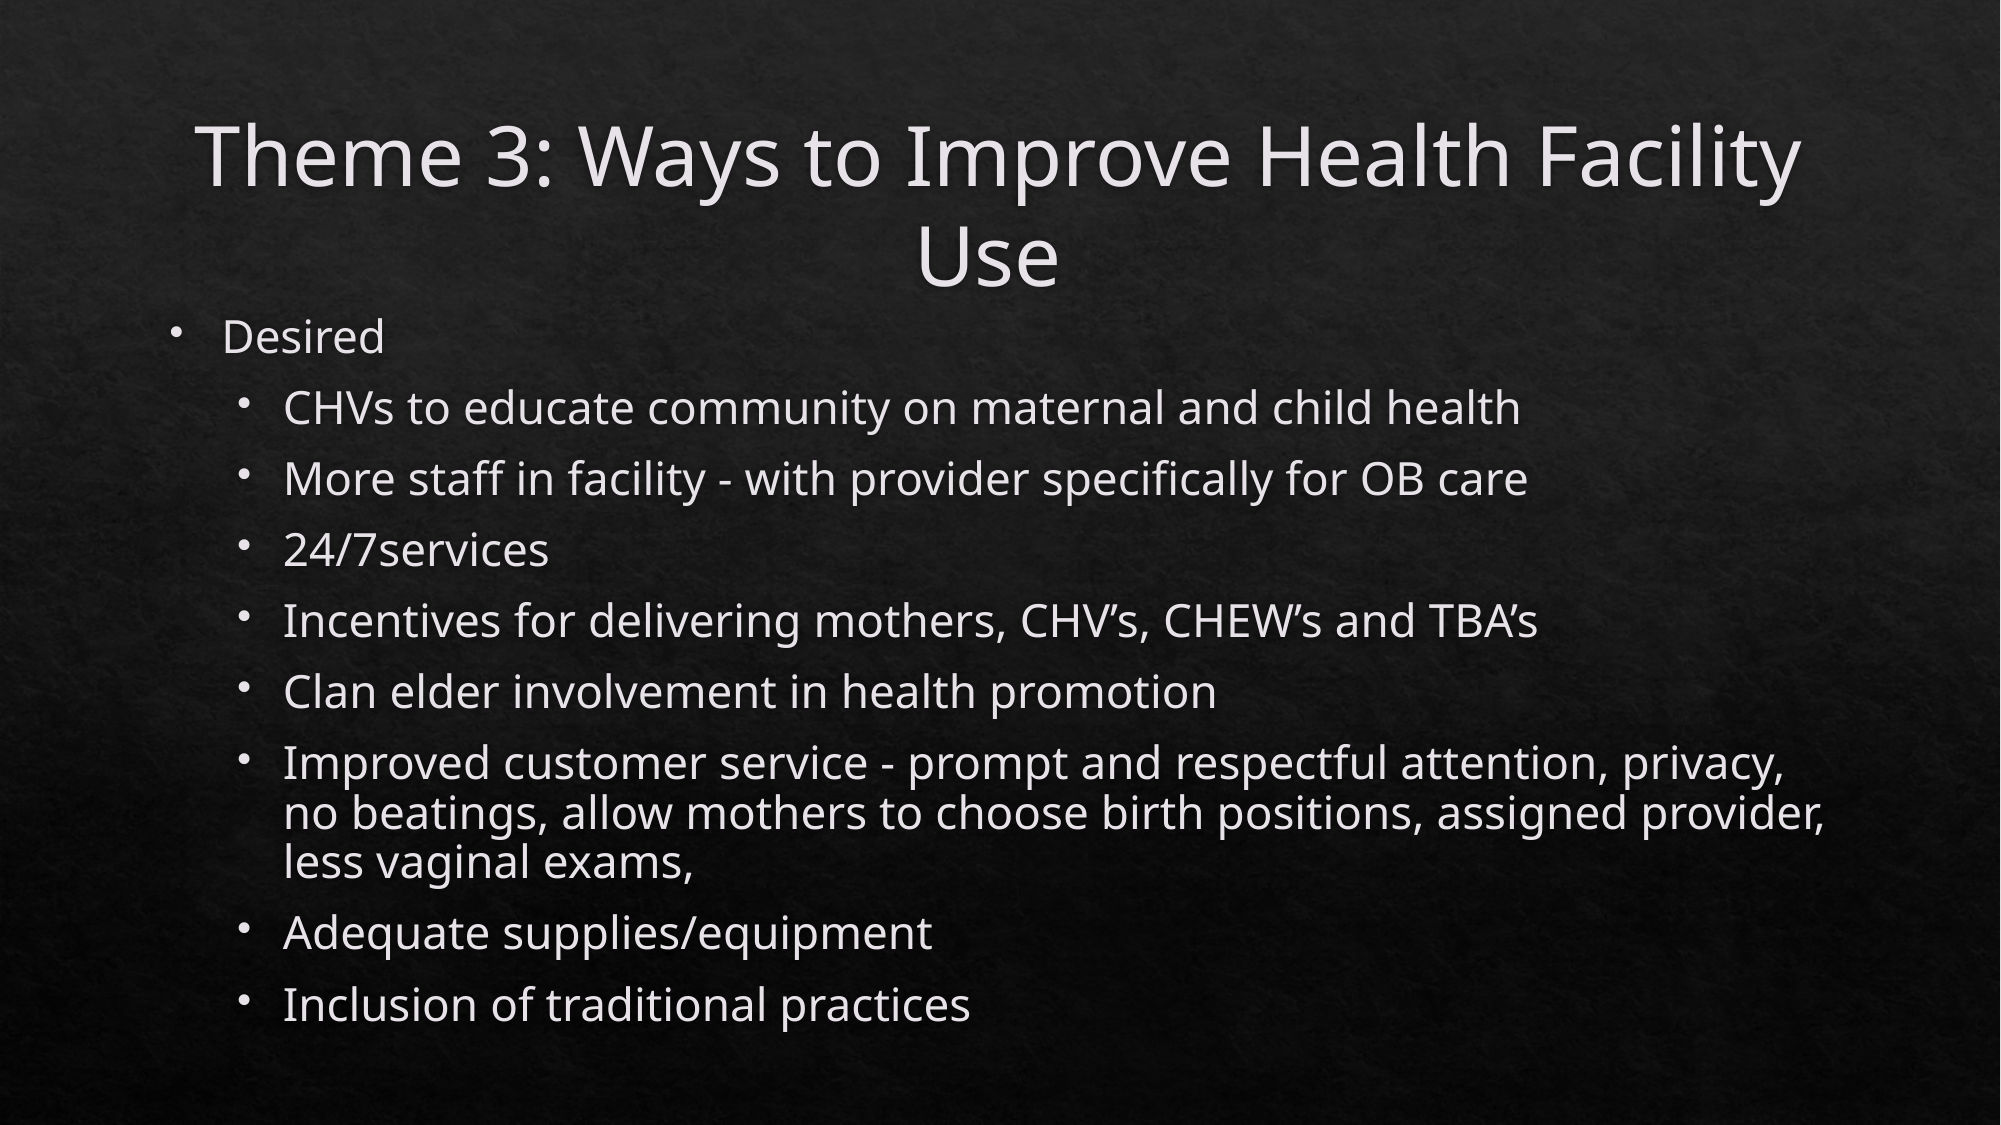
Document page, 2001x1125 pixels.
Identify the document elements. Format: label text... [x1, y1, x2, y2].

title Theme 3: Ways to Improve Health Facility Use [149, 99, 1849, 302]
list Desired CHVs to educate community on maternal and child health More staff in facility - with provider specifically for OB care 24/7services Incentives for delivering mothers, CHV’s, CHEW’s and TBA’s Clan elder involvement in health promotion Improved customer service - prompt and respectful attention, privacy, no beatings, allow mothers to choose birth positions, assigned provider, less vaginal exams, Adequate supplies/equipment Inclusion of traditional practices [149, 306, 1849, 916]
